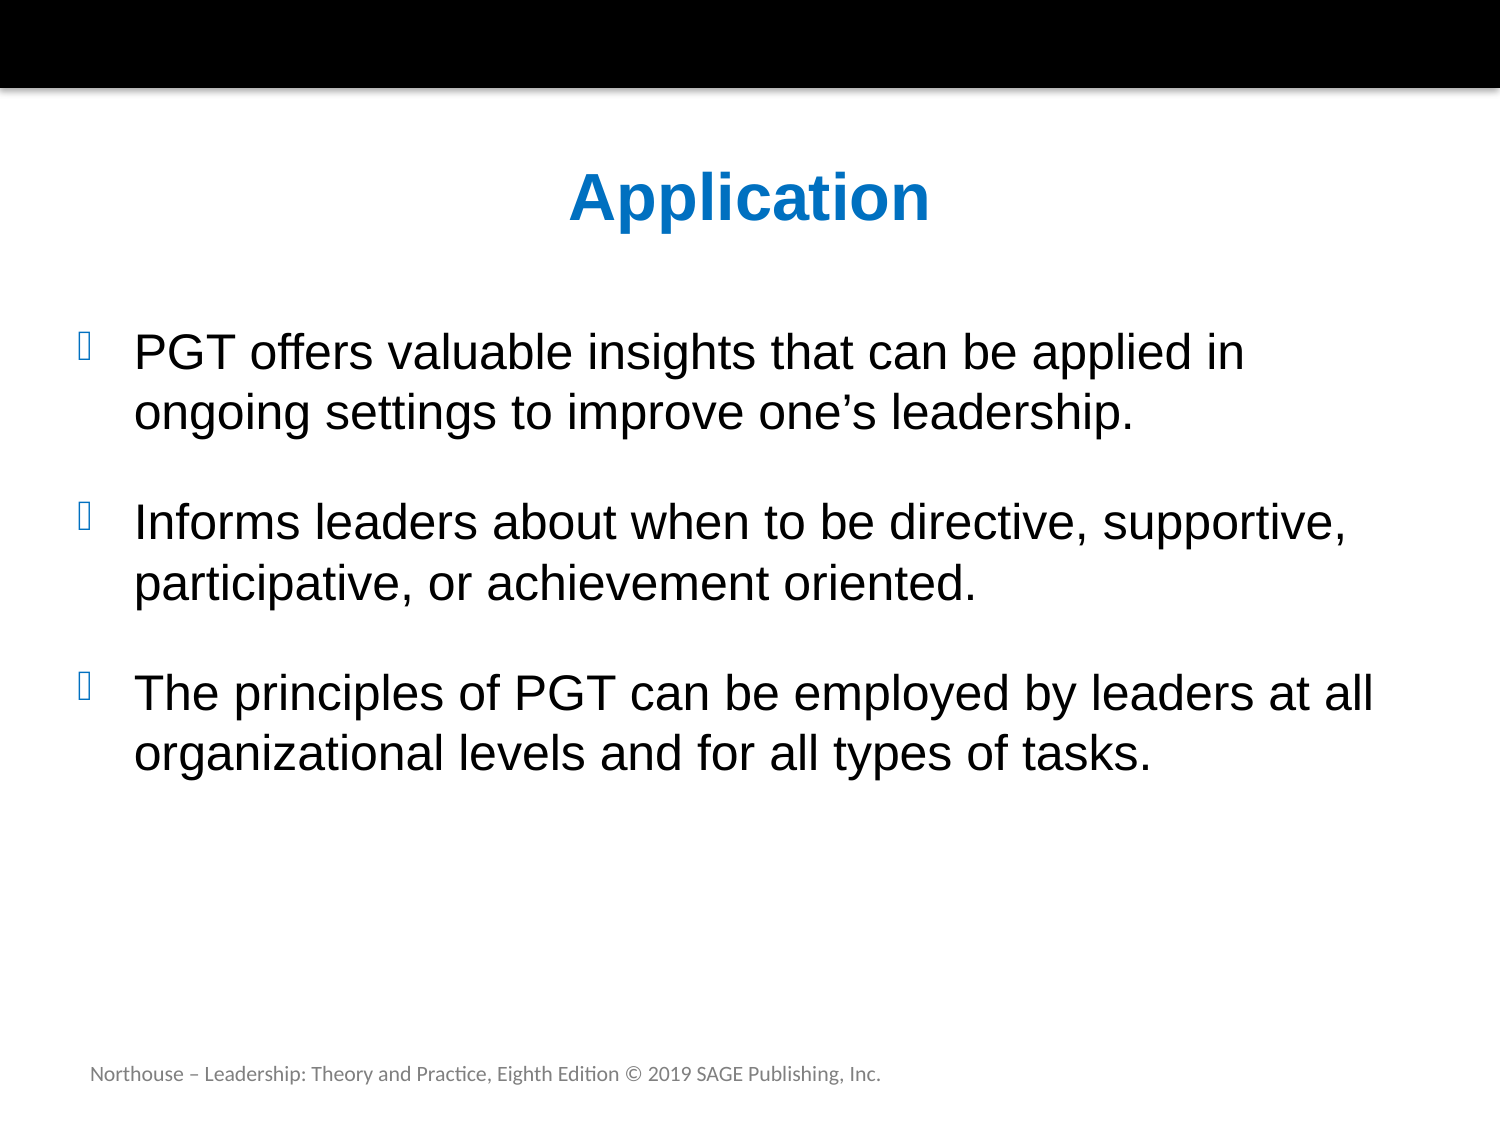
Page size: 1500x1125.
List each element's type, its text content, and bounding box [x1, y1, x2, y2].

footer Northouse – Leadership: Theory and Practice, Eighth Edition © 2019 SAGE Publishing, Inc. [75, 1042, 1088, 1103]
title Application [49, 162, 1451, 226]
list PGT offers valuable insights that can be applied in ongoing settings to improve one’s leadership. Informs leaders about when to be directive, supportive, participative, or achievement oriented. The principles of PGT can be employed by leaders at all organizational levels and for all types of tasks. [62, 312, 1451, 813]
